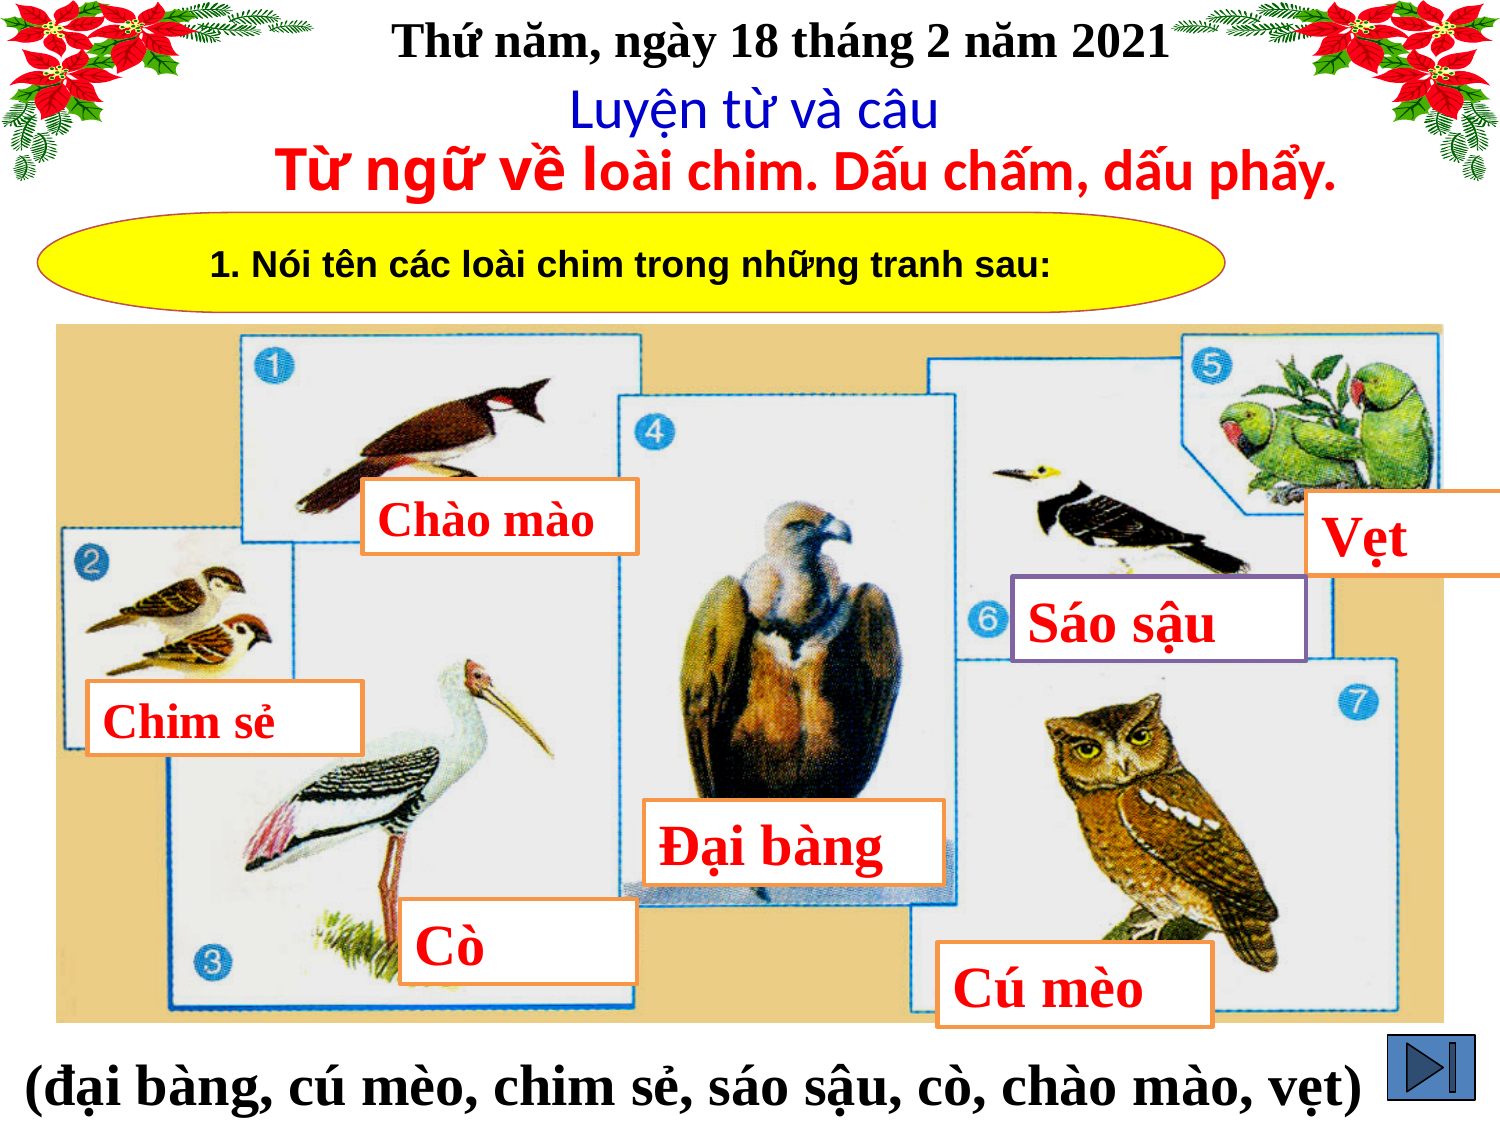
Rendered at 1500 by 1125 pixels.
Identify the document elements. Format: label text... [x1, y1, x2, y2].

text_box [1387, 1035, 1475, 1100]
text_box Vẹt [1448, 489, 1500, 578]
text_box Thứ năm, ngày 18 tháng 2 năm 2021 [253, 0, 1239, 75]
picture [66, 0, 248, 248]
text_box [56, 324, 1444, 1023]
text_box (đại bàng, cú mèo, chim sẻ, sáo sậu, cò, chào mào, vẹt) [0, 1039, 1425, 1125]
text_box Luyện từ và câu [554, 75, 955, 125]
text_box Từ ngữ về loài chim. Dấu chấm, dấu phẩy. [253, 125, 1239, 210]
picture [1244, 0, 1427, 256]
text_box 1. Nói tên các loài chim trong những tranh sau: [37, 212, 1225, 313]
